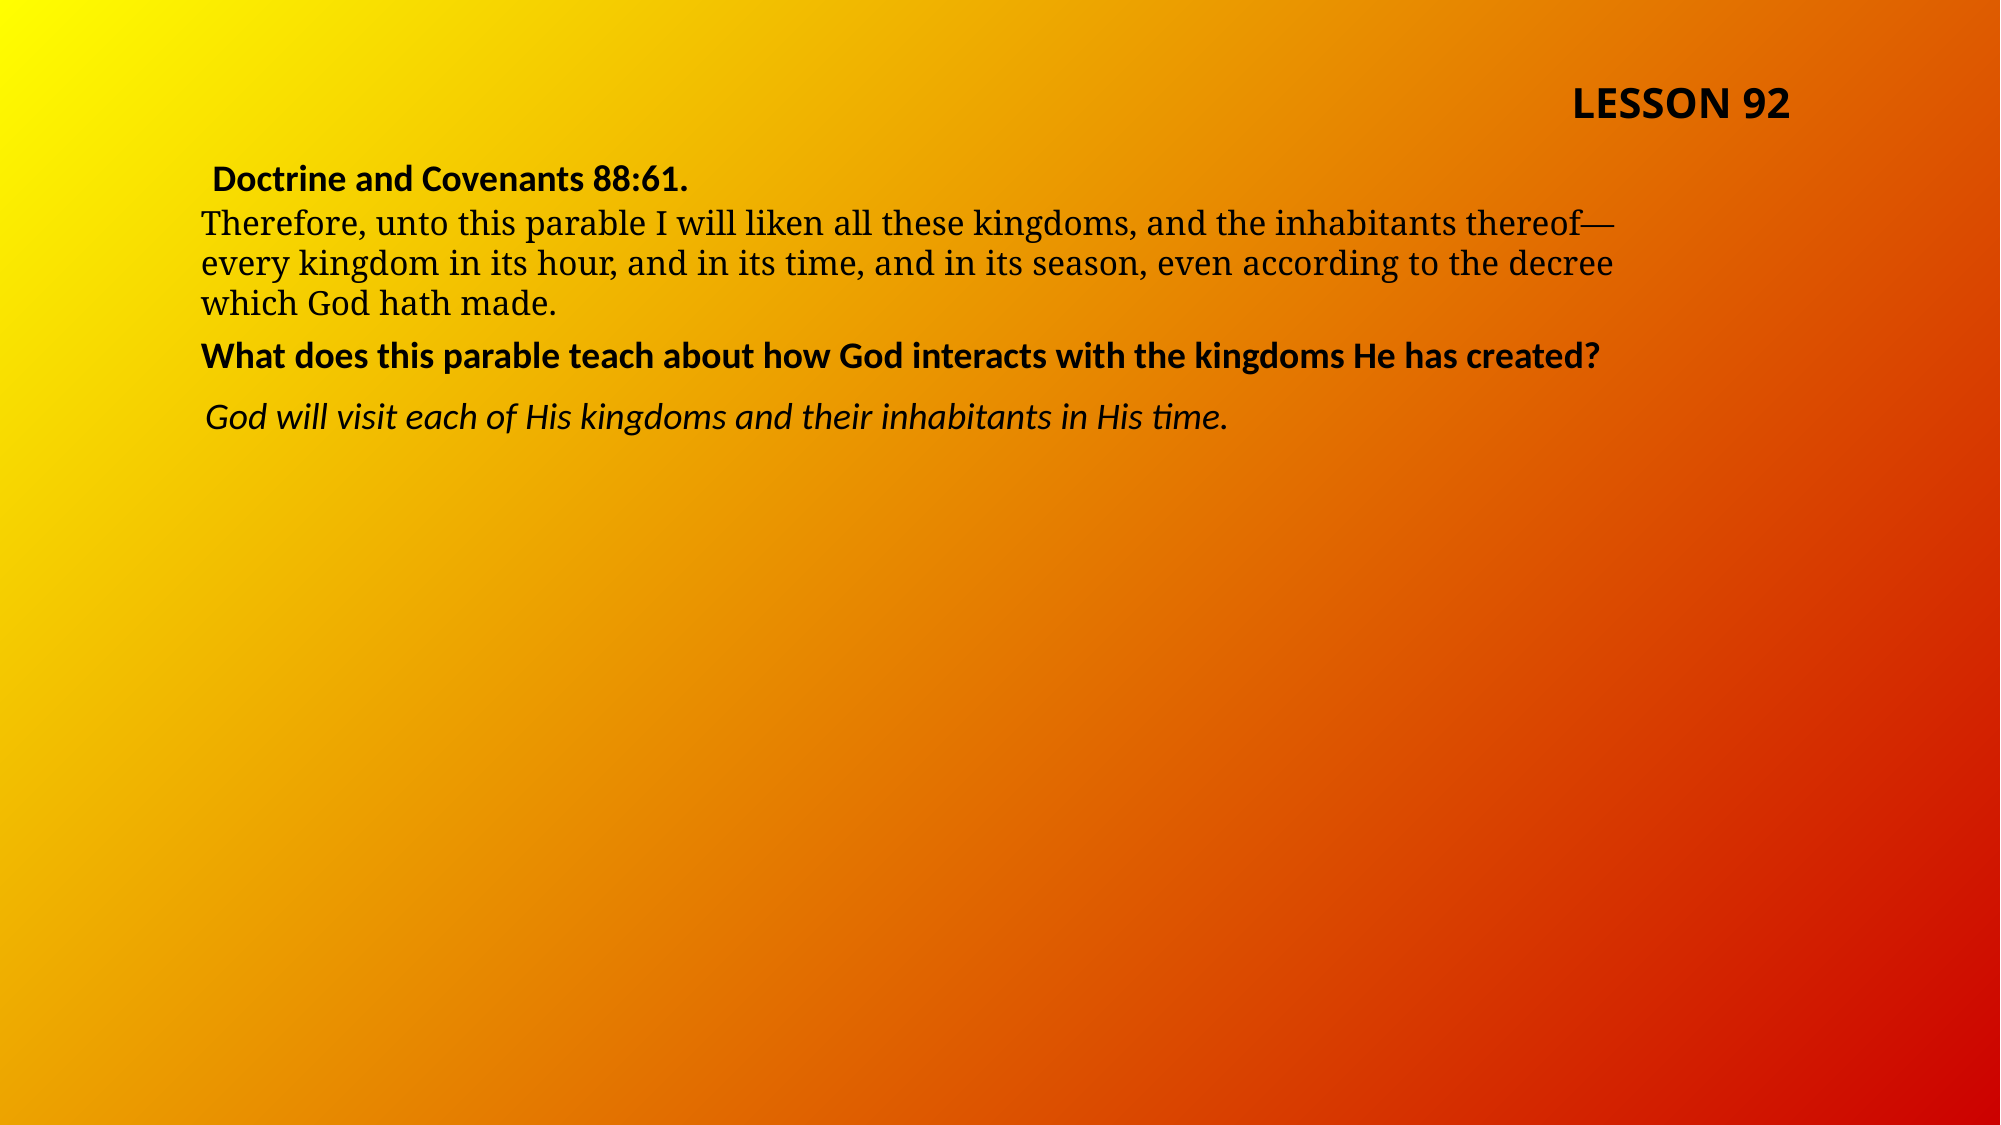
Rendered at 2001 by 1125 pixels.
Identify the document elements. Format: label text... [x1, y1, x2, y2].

text_box God will visit each of His kingdoms and their inhabitants in His time. [190, 384, 1246, 445]
text_box Doctrine and Covenants 88:61. [197, 146, 705, 195]
text_box What does this parable teach about how God interacts with the kingdoms He has created? [186, 323, 1650, 384]
text_box Therefore, unto this parable I will liken all these kingdoms, and the inhabitants thereof—every kingdom in its hour, and in its time, and in its season, even according to the decree which God hath made. [186, 195, 1632, 330]
text_box LESSON 92 [1556, 68, 1814, 147]
